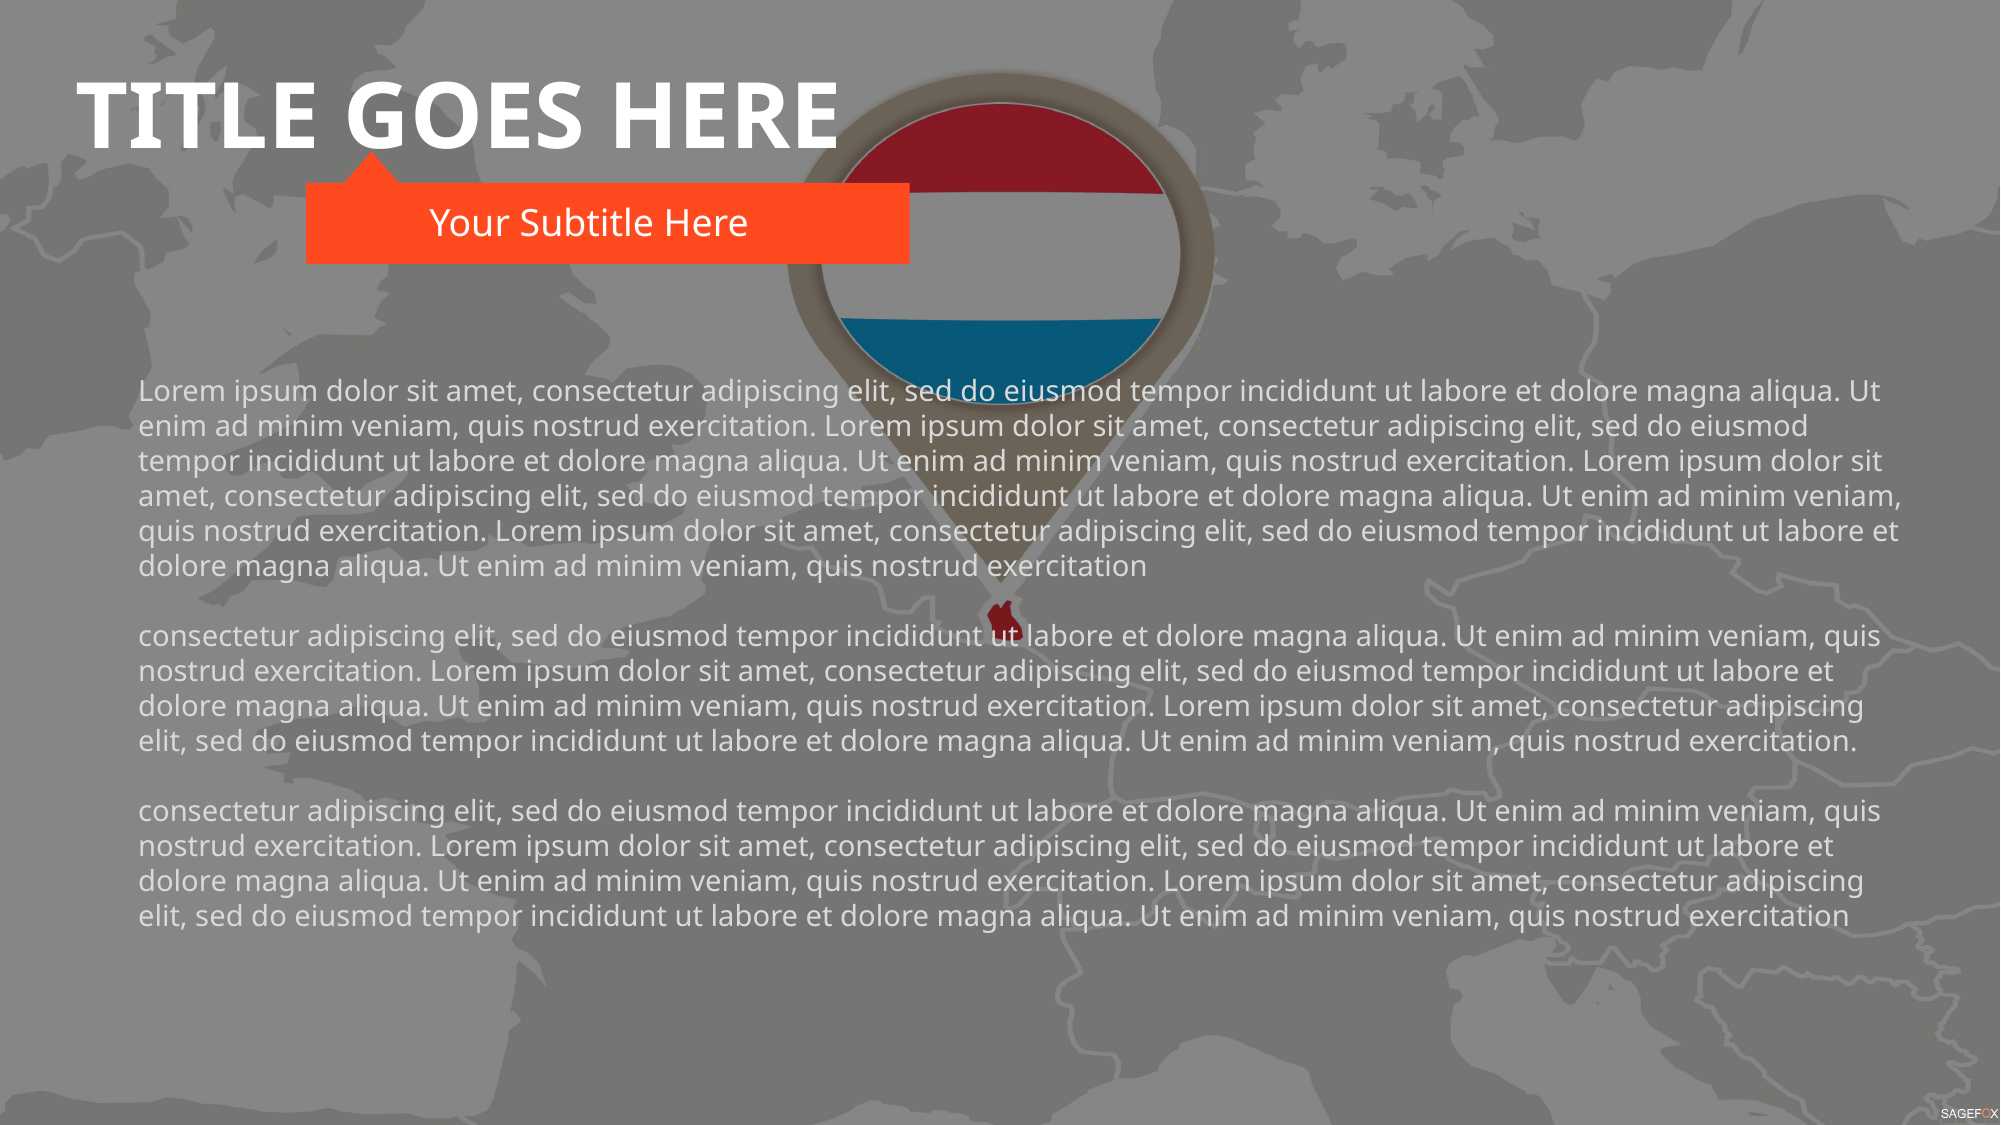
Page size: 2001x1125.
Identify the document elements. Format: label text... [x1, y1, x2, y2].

text_box TITLE GOES HERE [60, 49, 965, 175]
text_box Lorem ipsum dolor sit amet, consectetur adipiscing elit, sed do eiusmod tempor incididunt ut labore et dolore magna aliqua. Ut enim ad minim veniam, quis nostrud exercitation. Lorem ipsum dolor sit amet, consectetur adipiscing elit, sed do eiusmod tempor incididunt ut labore et dolore magna aliqua. Ut enim ad minim veniam, quis nostrud exercitation. Lorem ipsum dolor sit amet, consectetur adipiscing elit, sed do eiusmod tempor incididunt ut labore et dolore magna aliqua. Ut enim ad minim veniam, quis nostrud exercitation. Lorem ipsum dolor sit amet, consectetur adipiscing elit, sed do eiusmod tempor incididunt ut labore et dolore magna aliqua. Ut enim ad minim veniam, quis nostrud exercitation consectetur adipiscing elit, sed do eiusmod tempor incididunt ut labore et dolore magna aliqua. Ut enim ad minim veniam, quis nostrud exercitation. Lorem ipsum dolor sit amet, consectetur adipiscing elit, sed do eiusmod tempor incididunt ut labore et dolore magna aliqua. Ut enim ad minim veniam, quis nostrud exercitation. Lorem ipsum dolor sit amet, consectetur adipiscing elit, sed do eiusmod tempor incididunt ut labore et dolore magna aliqua. Ut enim ad minim veniam, quis nostrud exercitation. consectetur adipiscing elit, sed do eiusmod tempor incididunt ut labore et dolore magna aliqua. Ut enim ad minim veniam, quis nostrud exercitation. Lorem ipsum dolor sit amet, consectetur adipiscing elit, sed do eiusmod tempor incididunt ut labore et dolore magna aliqua. Ut enim ad minim veniam, quis nostrud exercitation. Lorem ipsum dolor sit amet, consectetur adipiscing elit, sed do eiusmod tempor incididunt ut labore et dolore magna aliqua. Ut enim ad minim veniam, quis nostrud exercitation [123, 365, 1930, 940]
picture [0, 0, 2001, 1125]
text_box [306, 151, 910, 264]
